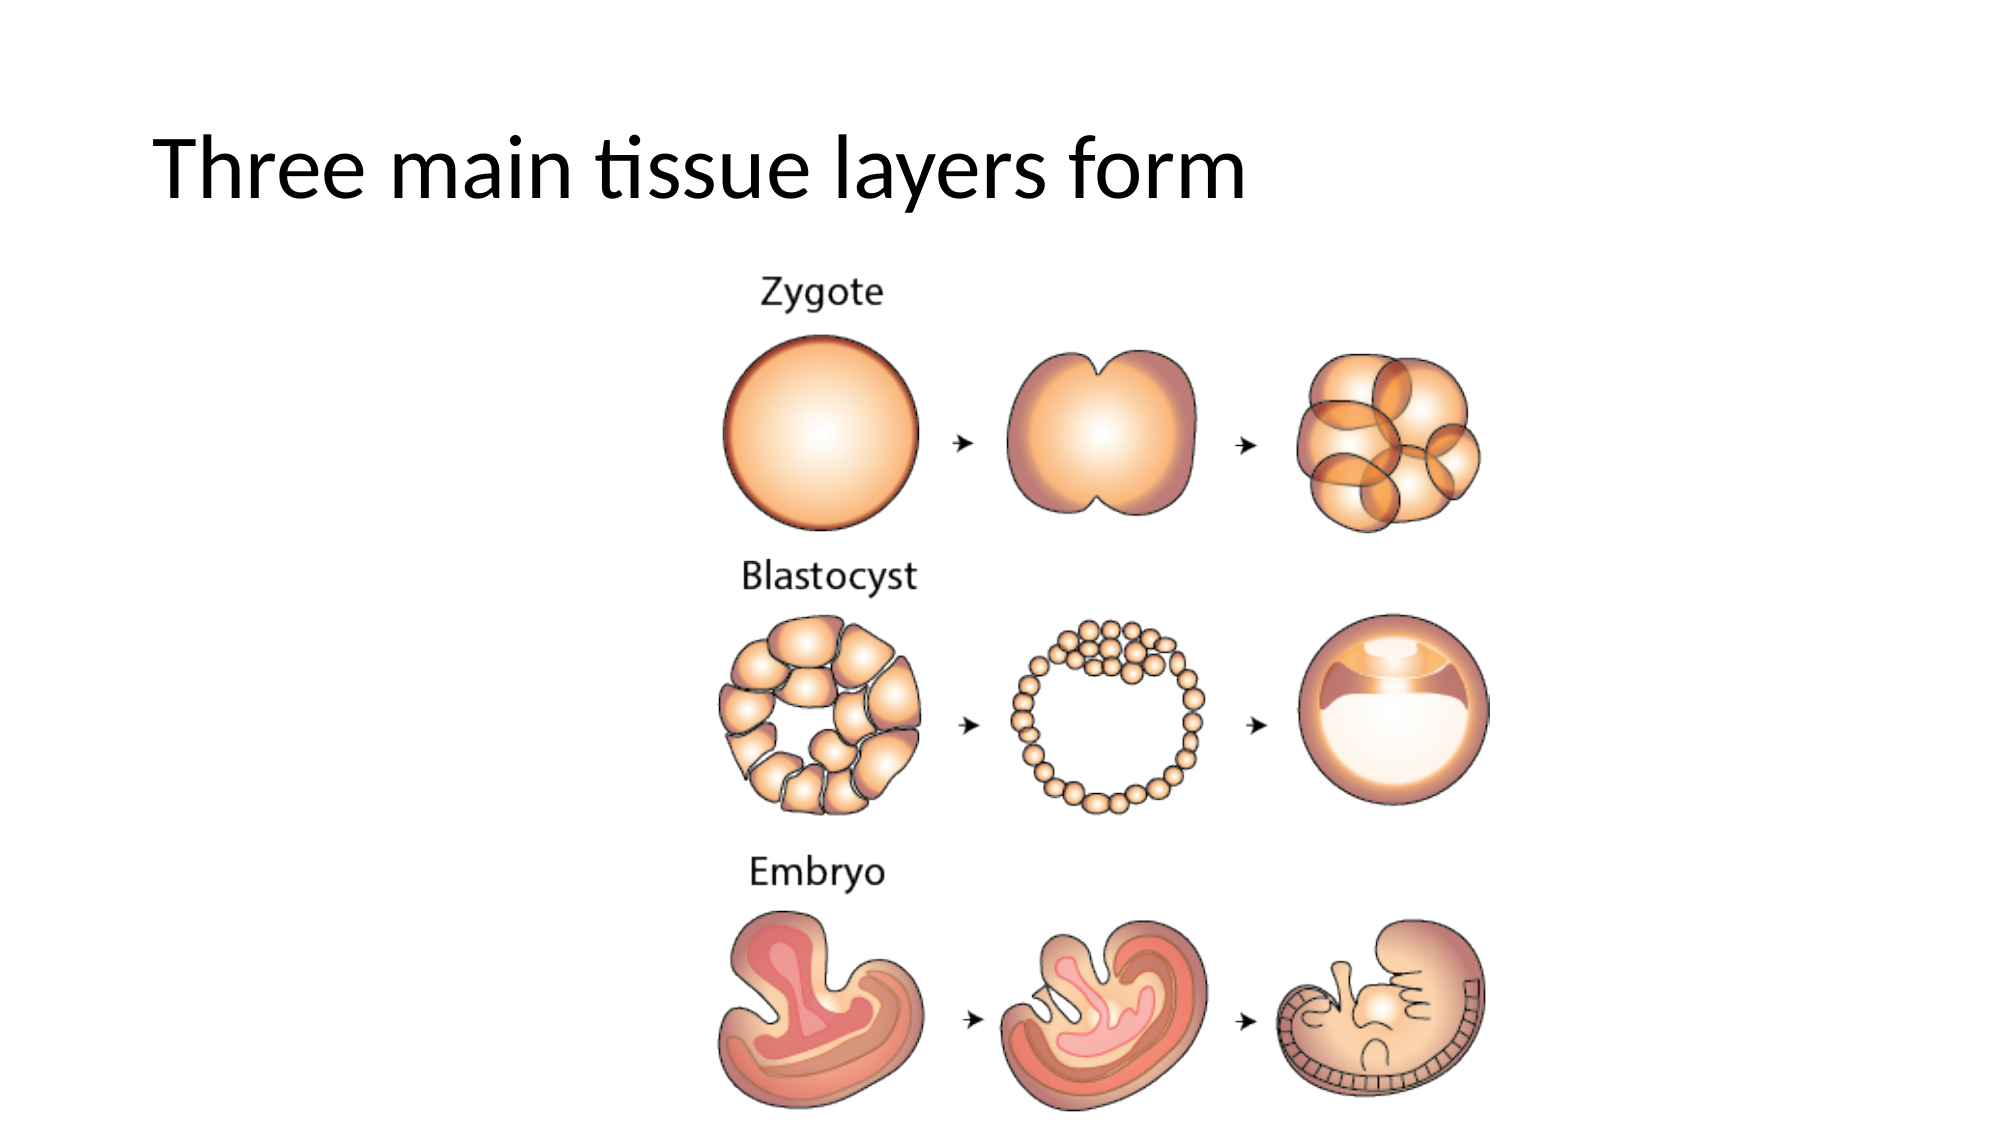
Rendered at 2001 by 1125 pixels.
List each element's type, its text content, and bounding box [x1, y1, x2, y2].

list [717, 269, 1490, 1114]
title Three main tissue layers form [137, 59, 1863, 278]
